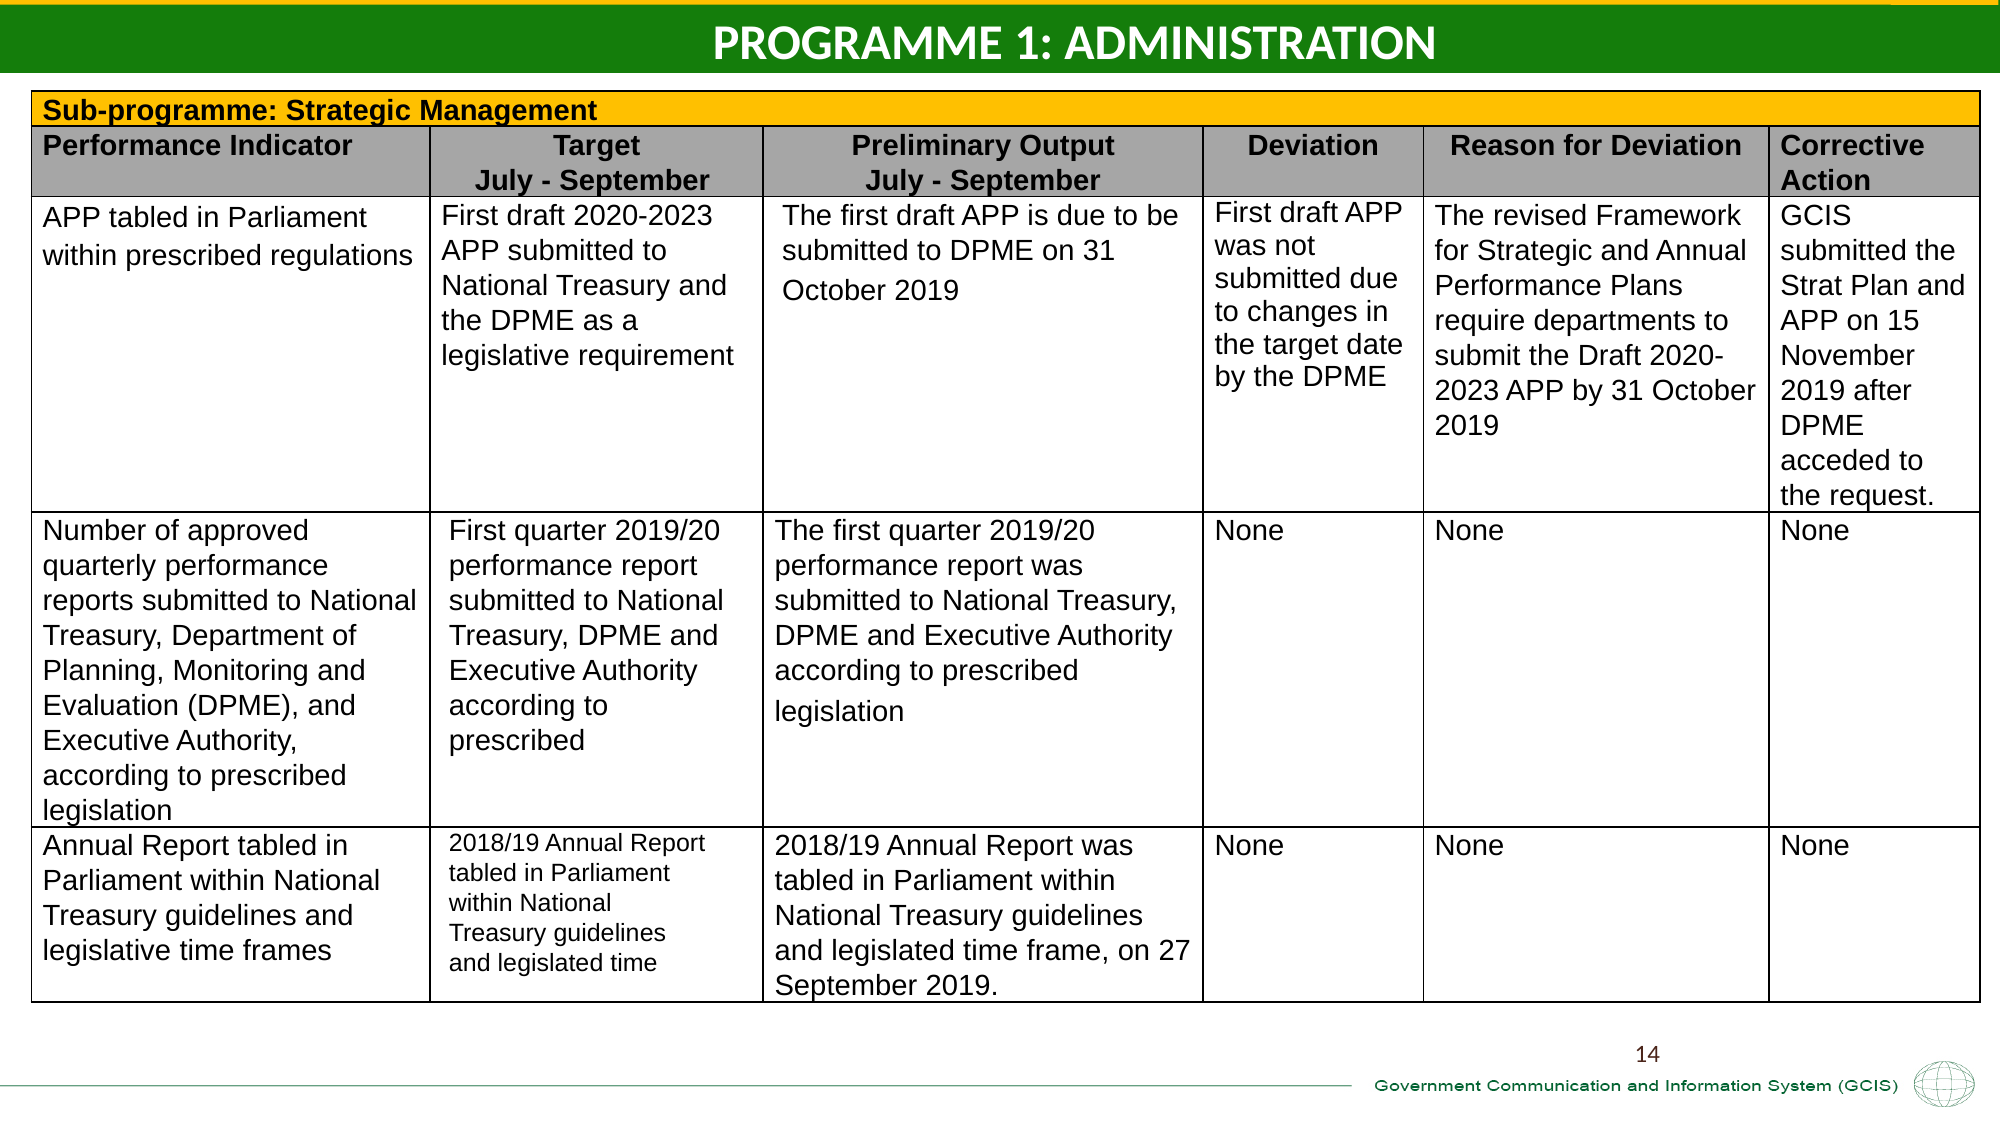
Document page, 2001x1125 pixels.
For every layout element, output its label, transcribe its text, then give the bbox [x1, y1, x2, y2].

table_cell Performance Indicator [32, 127, 429, 196]
table_cell First quarter 2019/20 performance report submitted to National Treasury, DPME and Executive Authority according to prescribed [431, 513, 762, 826]
picture [0, 0, 2001, 1125]
table_cell None [1424, 828, 1768, 1001]
table_cell Reason for Deviation [1424, 127, 1768, 196]
table_cell Annual Report tabled in Parliament within National Treasury guidelines and legislative time frames [32, 828, 429, 1001]
table_cell None [1770, 828, 1979, 1001]
table_cell GCIS submitted the Strat Plan and APP on 15 November 2019 after DPME acceded to the request. [1770, 197, 1979, 511]
table_header Sub-programme: Strategic Management [32, 92, 1979, 125]
table_cell The first draft APP is due to be submitted to DPME on 31 October 2019 [764, 197, 1202, 511]
table_cell None [1424, 513, 1768, 826]
table_cell Number of approved quarterly performance reports submitted to National Treasury, Department of Planning, Monitoring and Evaluation (DPME), and Executive Authority, according to prescribed legislation [32, 513, 429, 826]
table_cell 2018/19 Annual Report tabled in Parliament within National Treasury guidelines and legislated time [431, 828, 762, 1001]
table_cell First draft 2020-2023 APP submitted to National Treasury and the DPME as a legislative requirement [431, 197, 762, 511]
table_cell APP tabled in Parliament within prescribed regulations [32, 197, 429, 511]
table_cell The first quarter 2019/20 performance report was submitted to National Treasury, DPME and Executive Authority according to prescribed legislation [764, 513, 1202, 826]
table_cell None [1204, 828, 1423, 1001]
table_cell Target July - September [431, 127, 762, 196]
slide_number 14 [1550, 1022, 1675, 1083]
text_box PROGRAMME 1: ADMINISTRATION [0, 0, 2000, 73]
table_cell None [1204, 513, 1423, 826]
table_cell The revised Framework for Strategic and Annual Performance Plans require departments to submit the Draft 2020-2023 APP by 31 October 2019 [1424, 197, 1768, 511]
table_cell First draft APP was not submitted due to changes in the target date by the DPME [1204, 197, 1423, 511]
table_cell Corrective Action [1770, 127, 1979, 196]
table_cell Preliminary Output July - September [764, 127, 1202, 196]
table_cell 2018/19 Annual Report was tabled in Parliament within National Treasury guidelines and legislated time frame, on 27 September 2019. [764, 828, 1202, 1001]
table_cell Deviation [1204, 127, 1423, 196]
table_cell None [1770, 513, 1979, 826]
